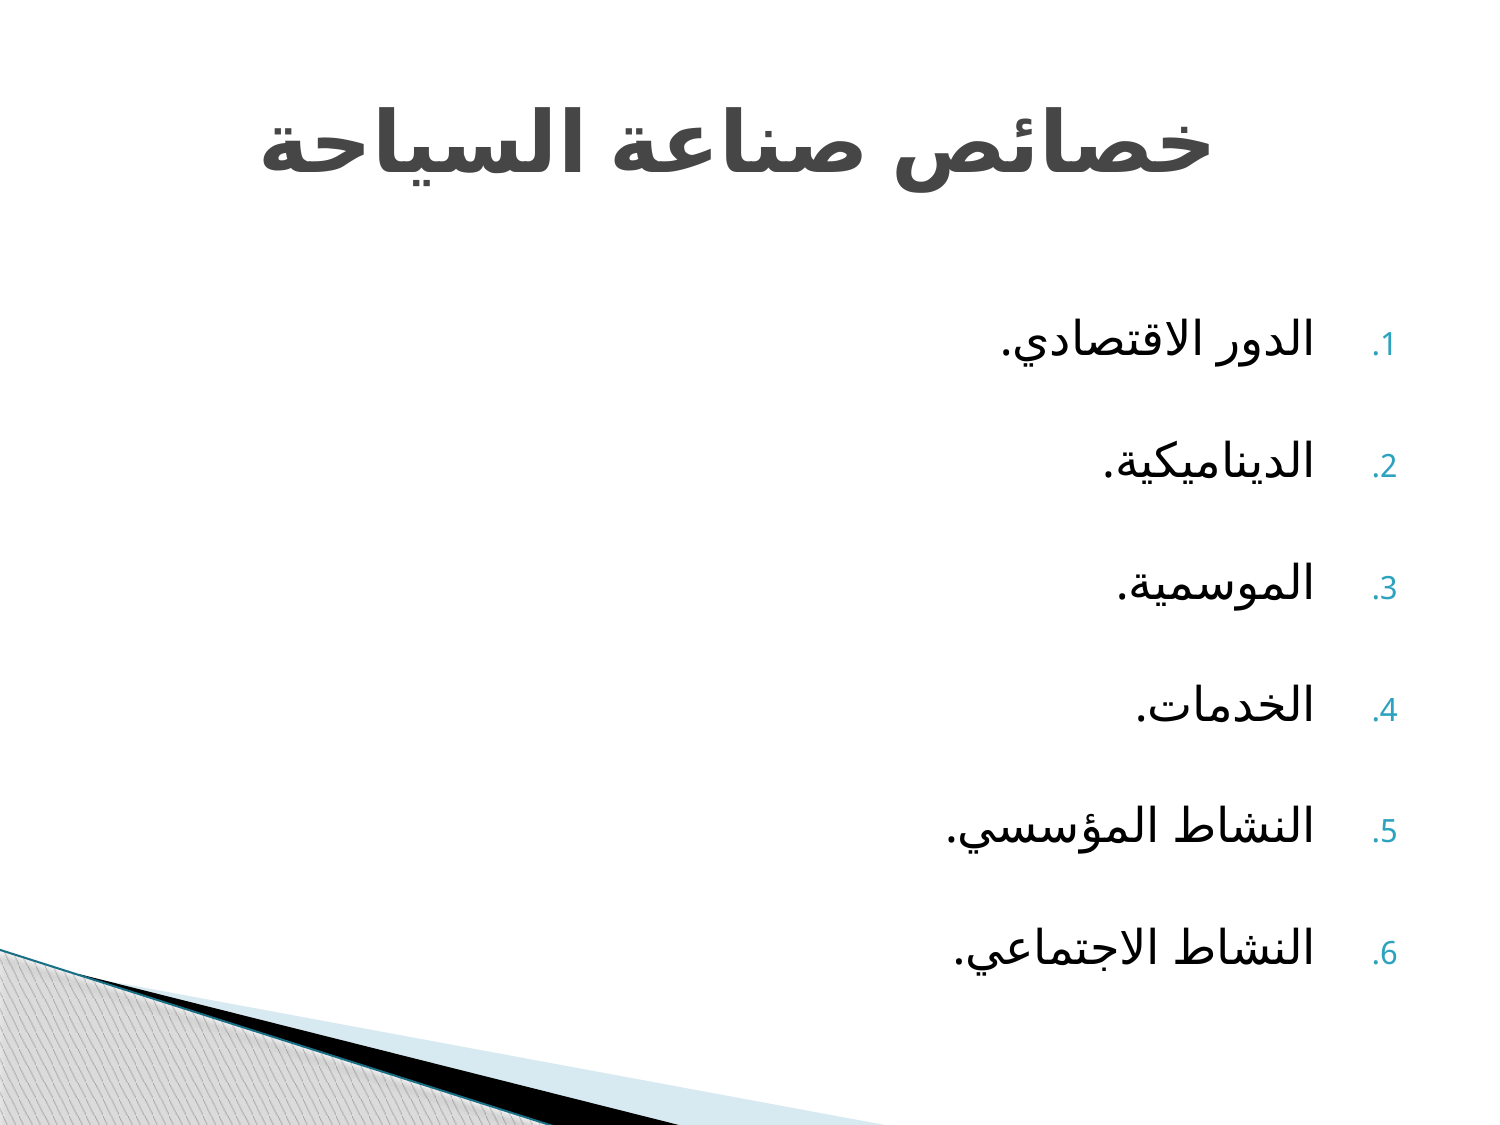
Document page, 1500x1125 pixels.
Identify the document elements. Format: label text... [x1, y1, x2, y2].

list الدور الاقتصادي. الدینامیكیة. الموسمیة. الخدمات. النشاط المؤسسي. النشاط الاجتماعي. [75, 243, 1425, 986]
title خصائص صناعة السیاحة [75, 45, 1425, 233]
